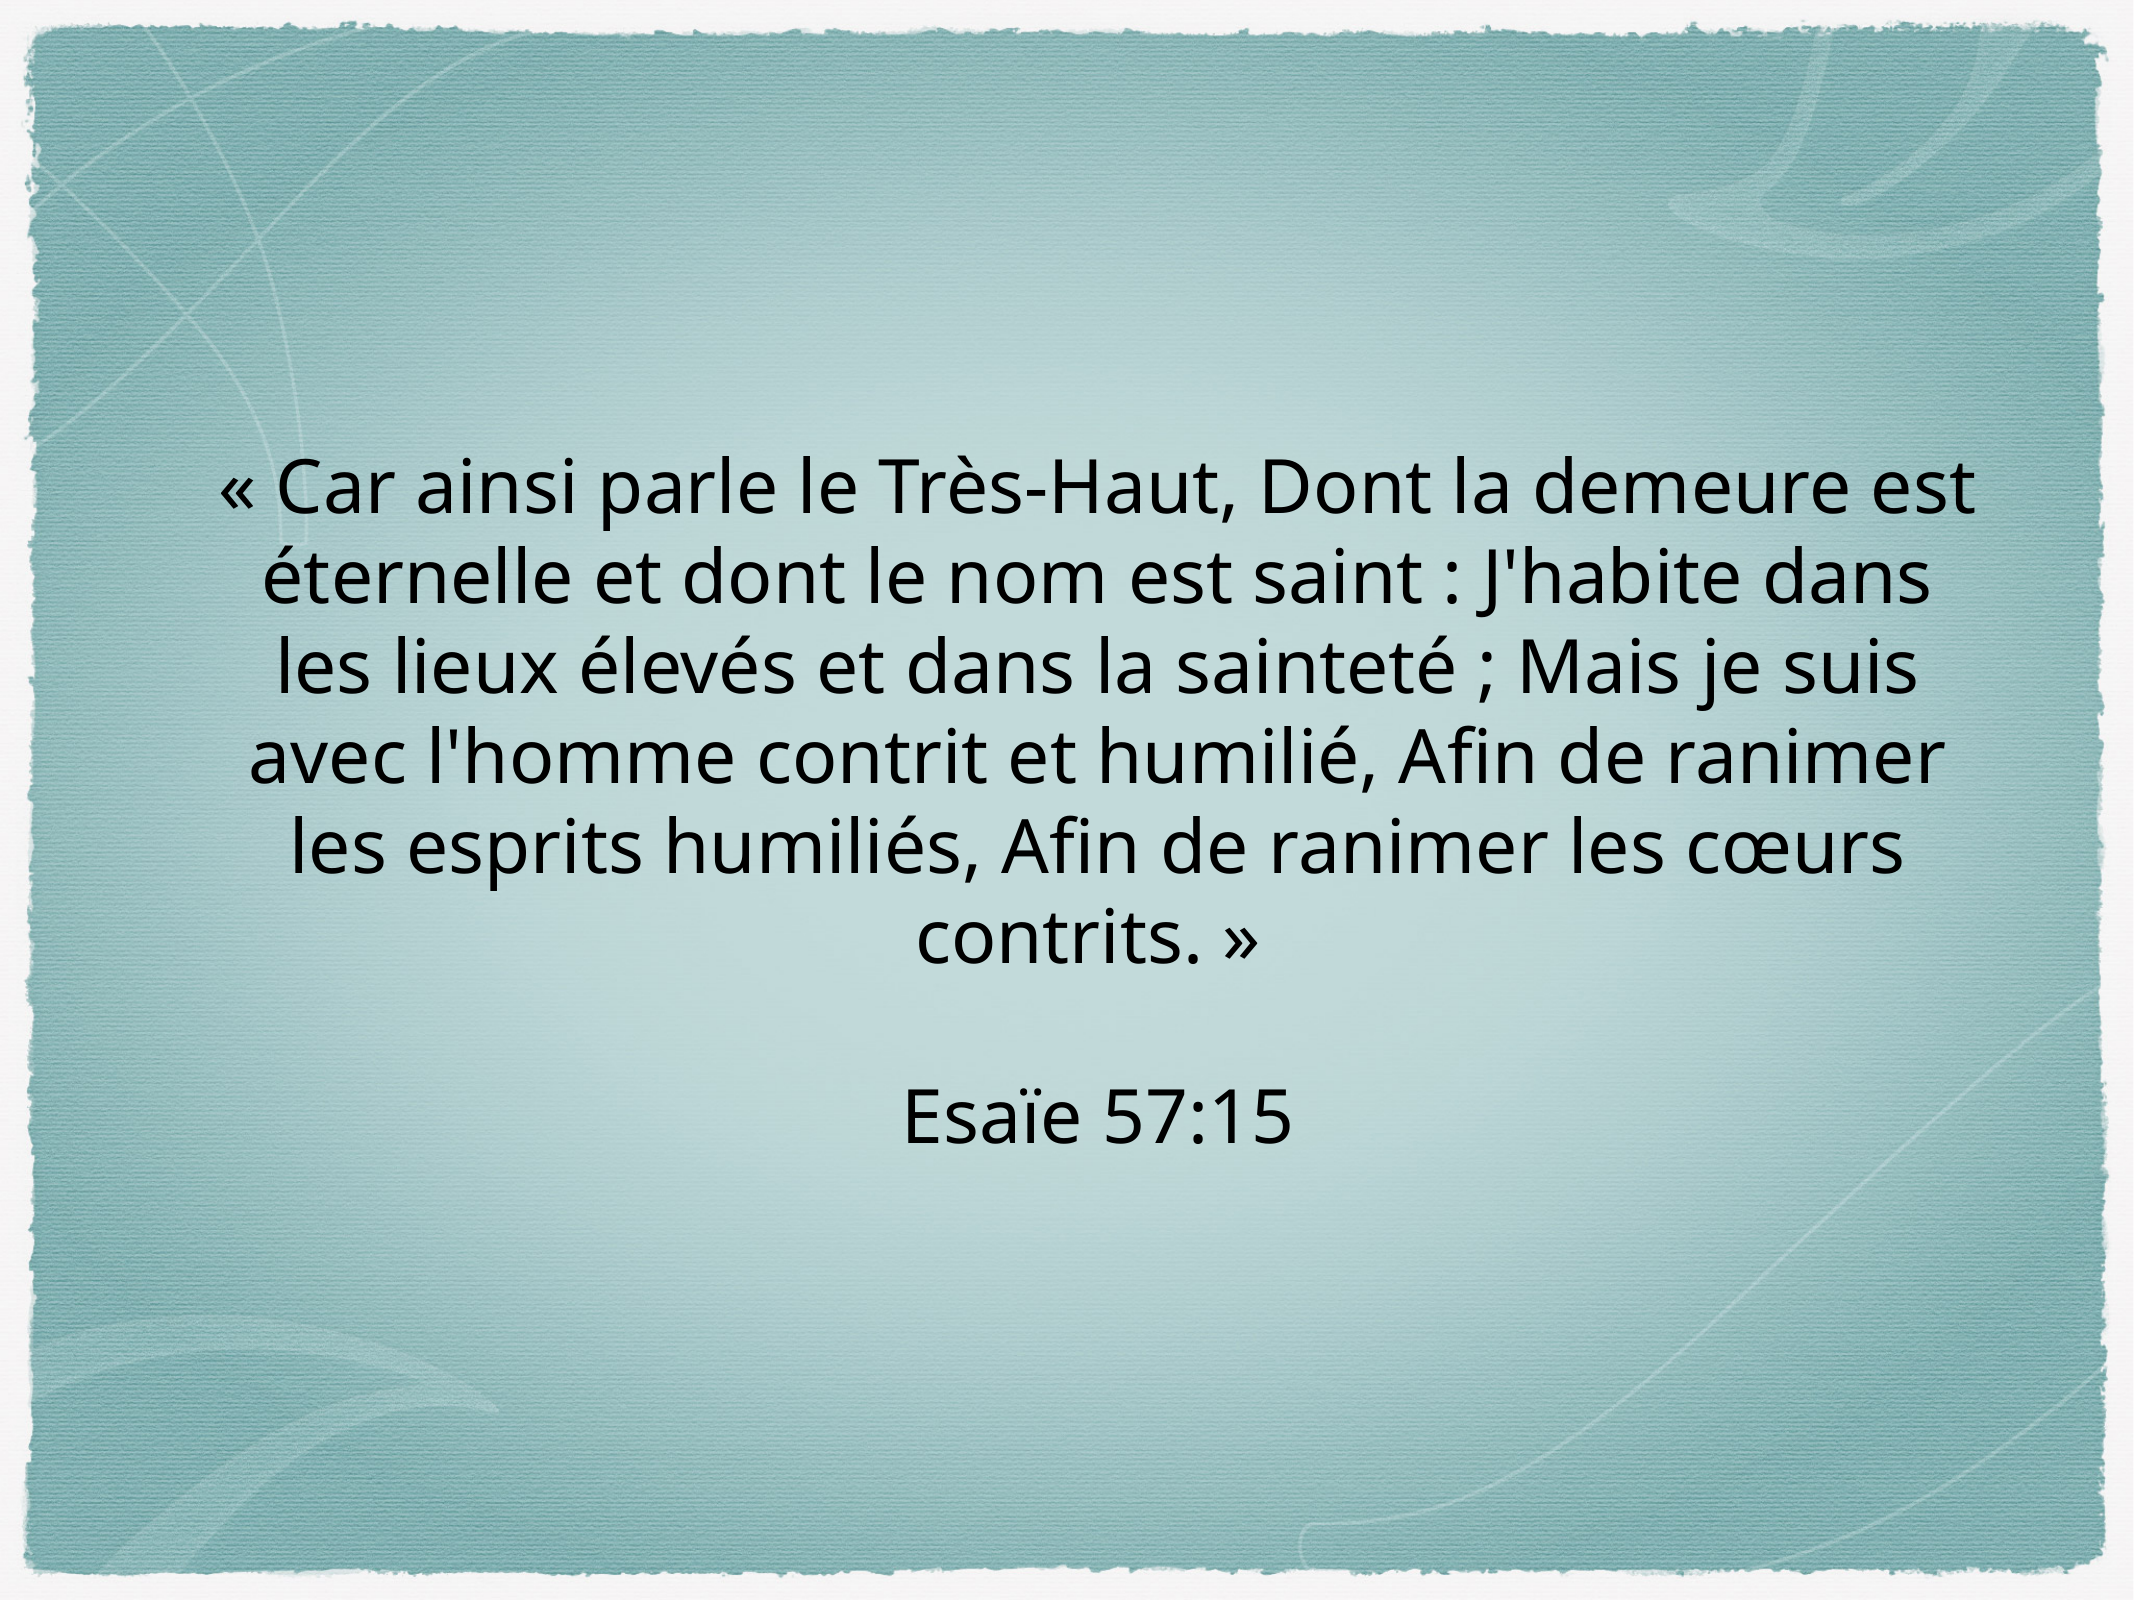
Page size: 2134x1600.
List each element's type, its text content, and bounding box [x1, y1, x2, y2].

text_box « Car ainsi parle le Très-Haut, Dont la demeure est éternelle et dont le nom est saint : J'habite dans les lieux élevés et dans la sainteté ; Mais je suis avec l'homme contrit et humilié, Afin de ranimer les esprits humiliés, Afin de ranimer les cœurs contrits. » Esaïe 57:15 [197, 430, 1998, 1168]
picture [0, 0, 2134, 1600]
